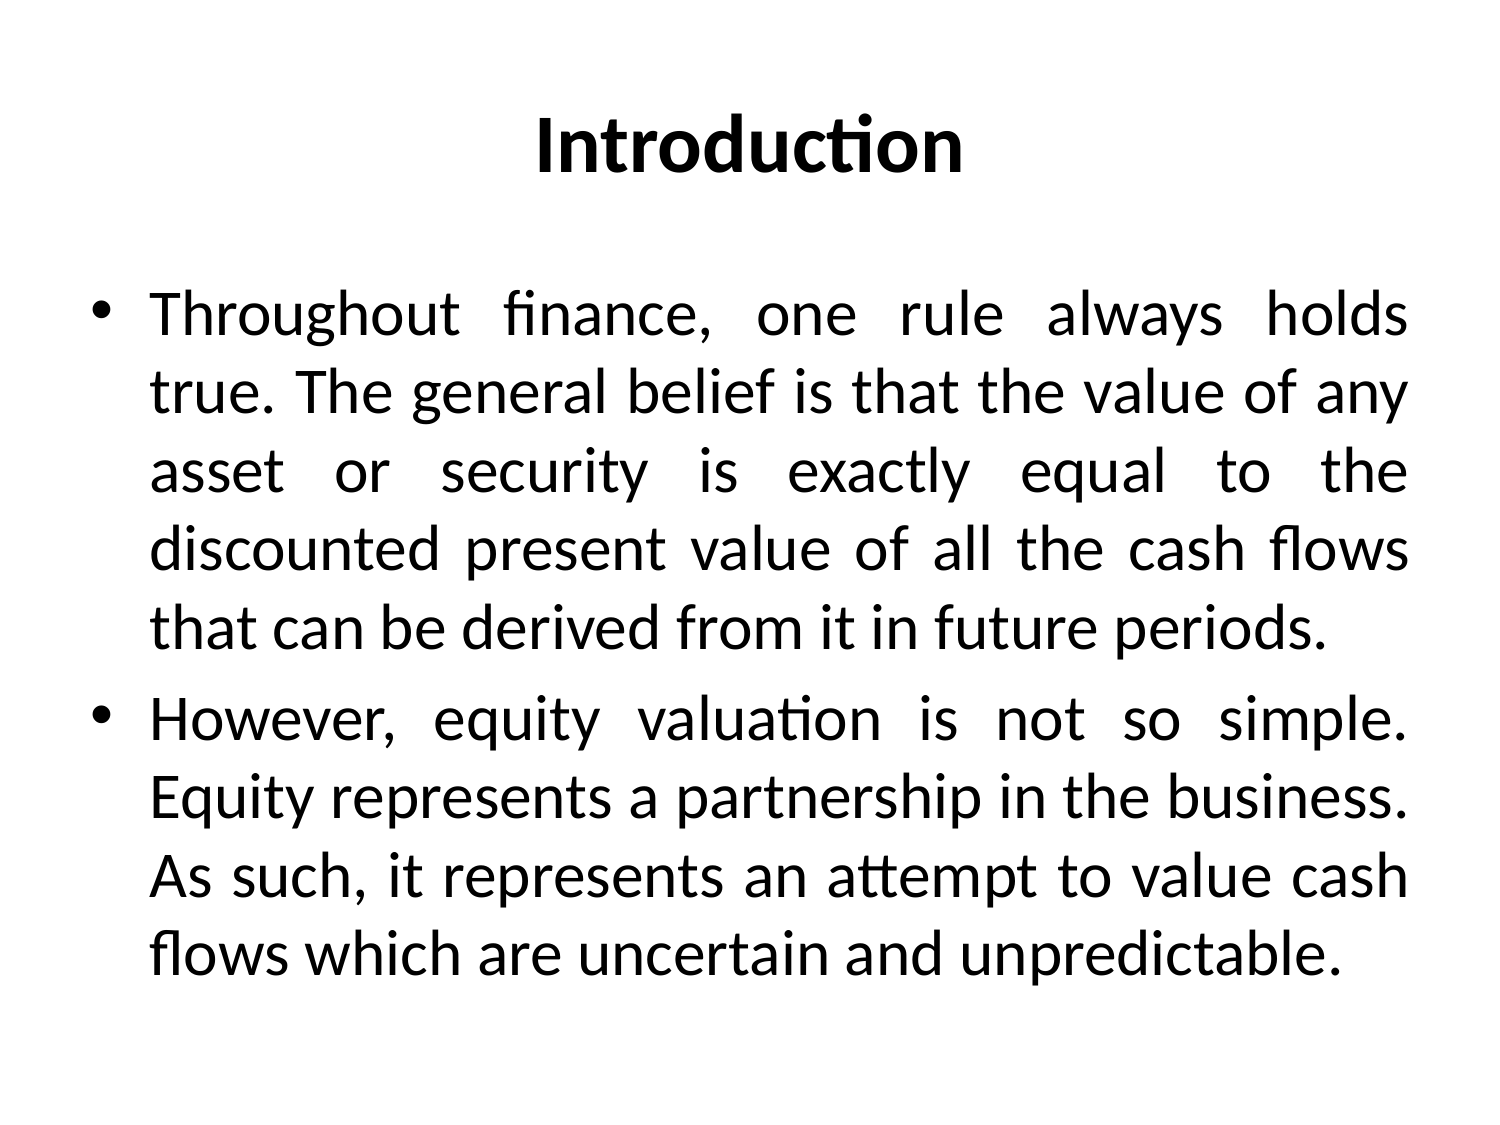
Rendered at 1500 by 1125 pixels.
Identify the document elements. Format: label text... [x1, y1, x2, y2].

title Introduction [75, 45, 1425, 233]
list Throughout finance, one rule always holds true. The general belief is that the value of any asset or security is exactly equal to the discounted present value of all the cash flows that can be derived from it in future periods. However, equity valuation is not so simple. Equity represents a partnership in the business. As such, it represents an attempt to value cash flows which are uncertain and unpredictable. [75, 262, 1425, 1005]
